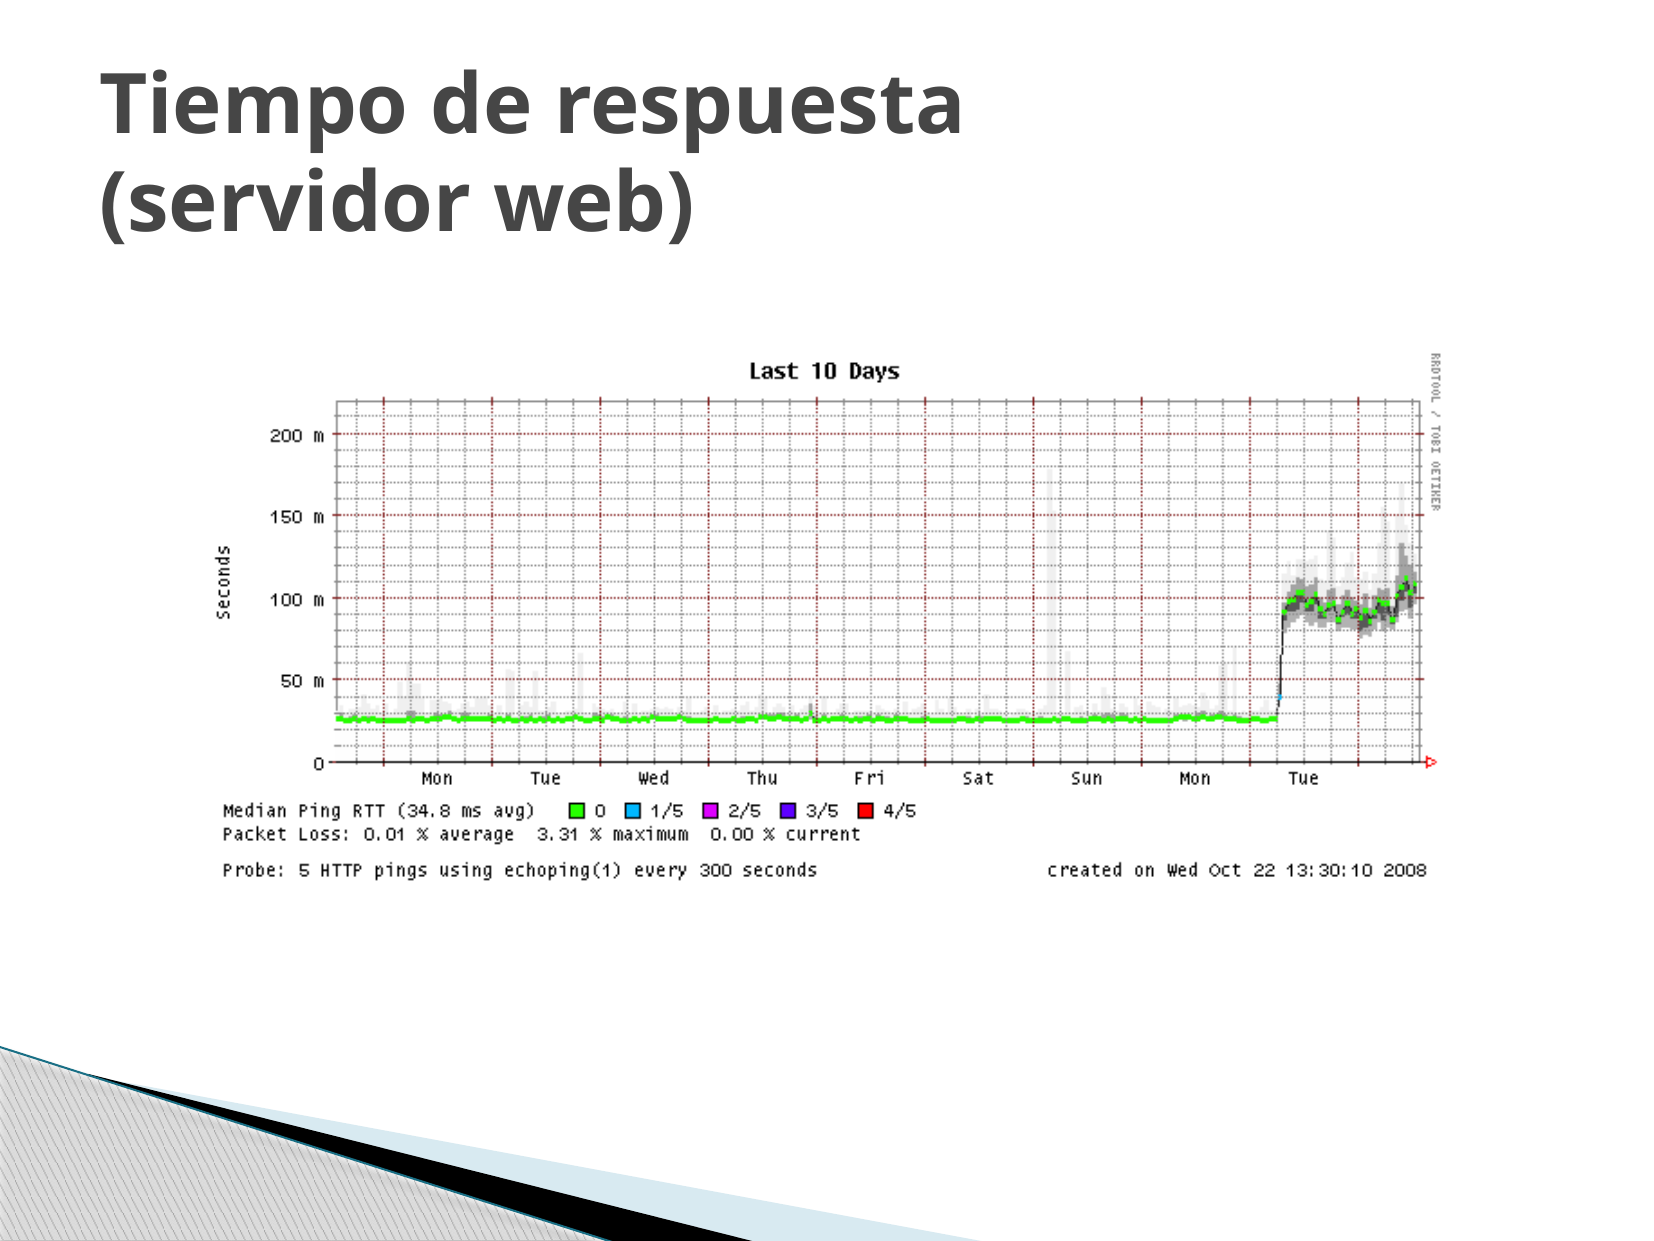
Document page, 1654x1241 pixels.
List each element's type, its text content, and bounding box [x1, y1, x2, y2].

title Tiempo de respuesta (servidor web) [82, 45, 1571, 260]
picture [201, 344, 1449, 896]
